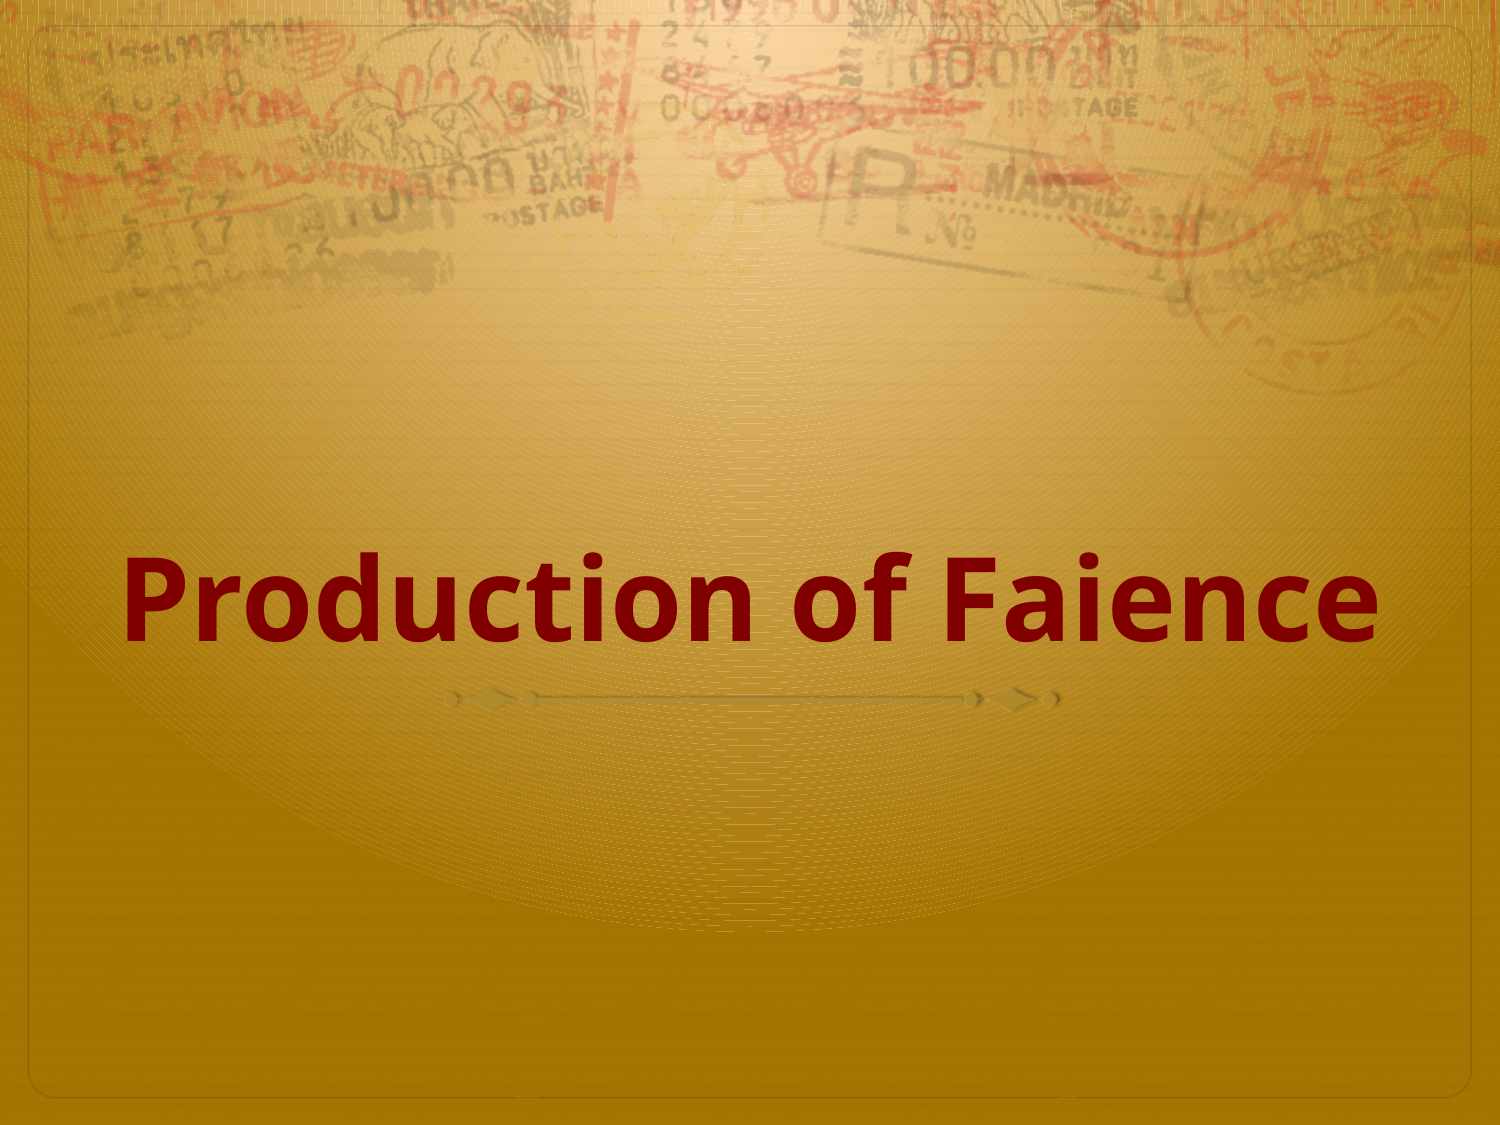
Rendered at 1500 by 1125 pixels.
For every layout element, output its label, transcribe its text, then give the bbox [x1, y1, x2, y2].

title Production of Faience [93, 275, 1407, 673]
picture [0, 0, 1500, 1125]
